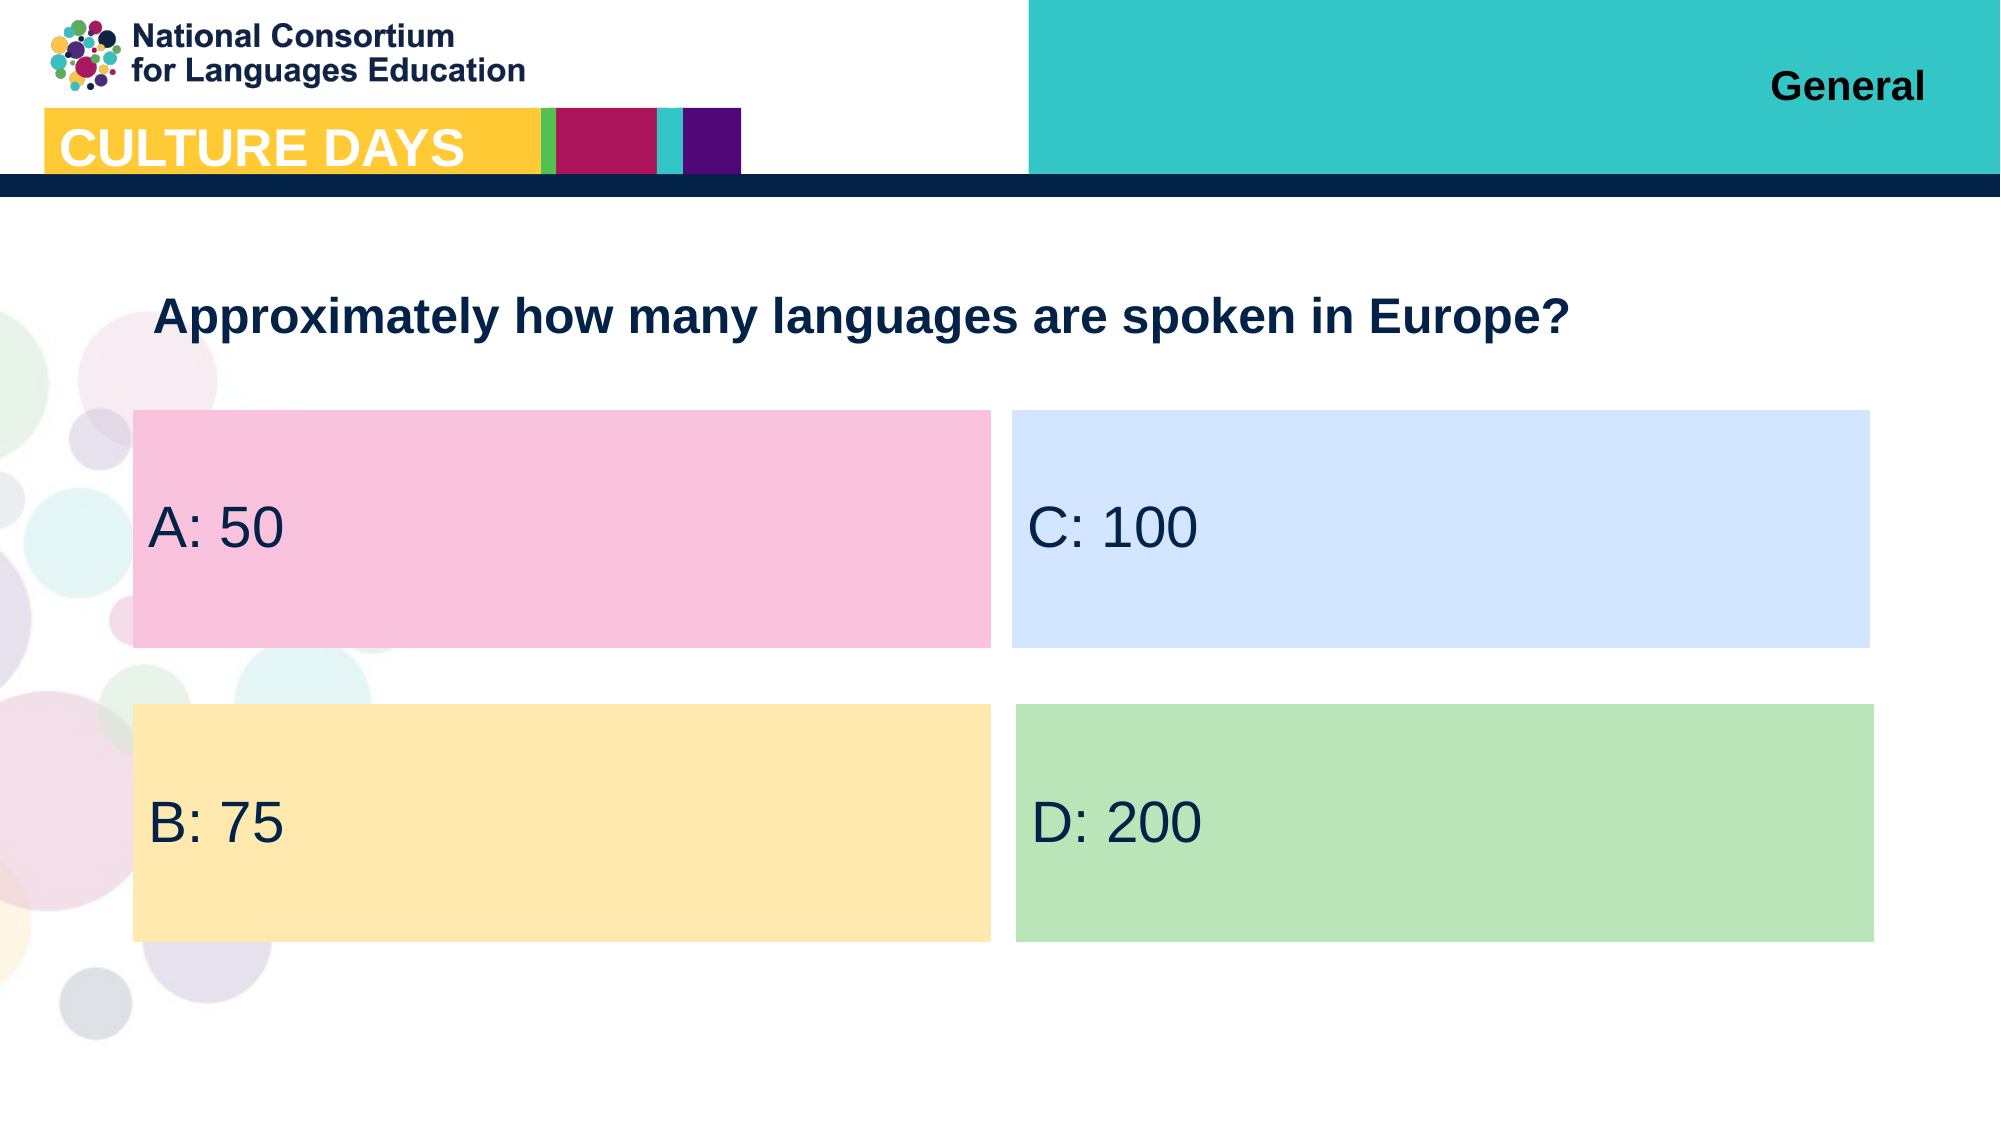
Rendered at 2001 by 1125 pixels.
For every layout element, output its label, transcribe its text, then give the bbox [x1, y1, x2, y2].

list A: 50 [133, 410, 990, 648]
text_box B: 75 [133, 705, 990, 942]
picture [47, 11, 536, 95]
list Approximately how many languages are spoken in Europe? [137, 249, 1863, 385]
list C: 100 [1012, 410, 1869, 648]
text_box General [1141, 51, 1941, 117]
text_box D: 200 [1016, 705, 1873, 942]
